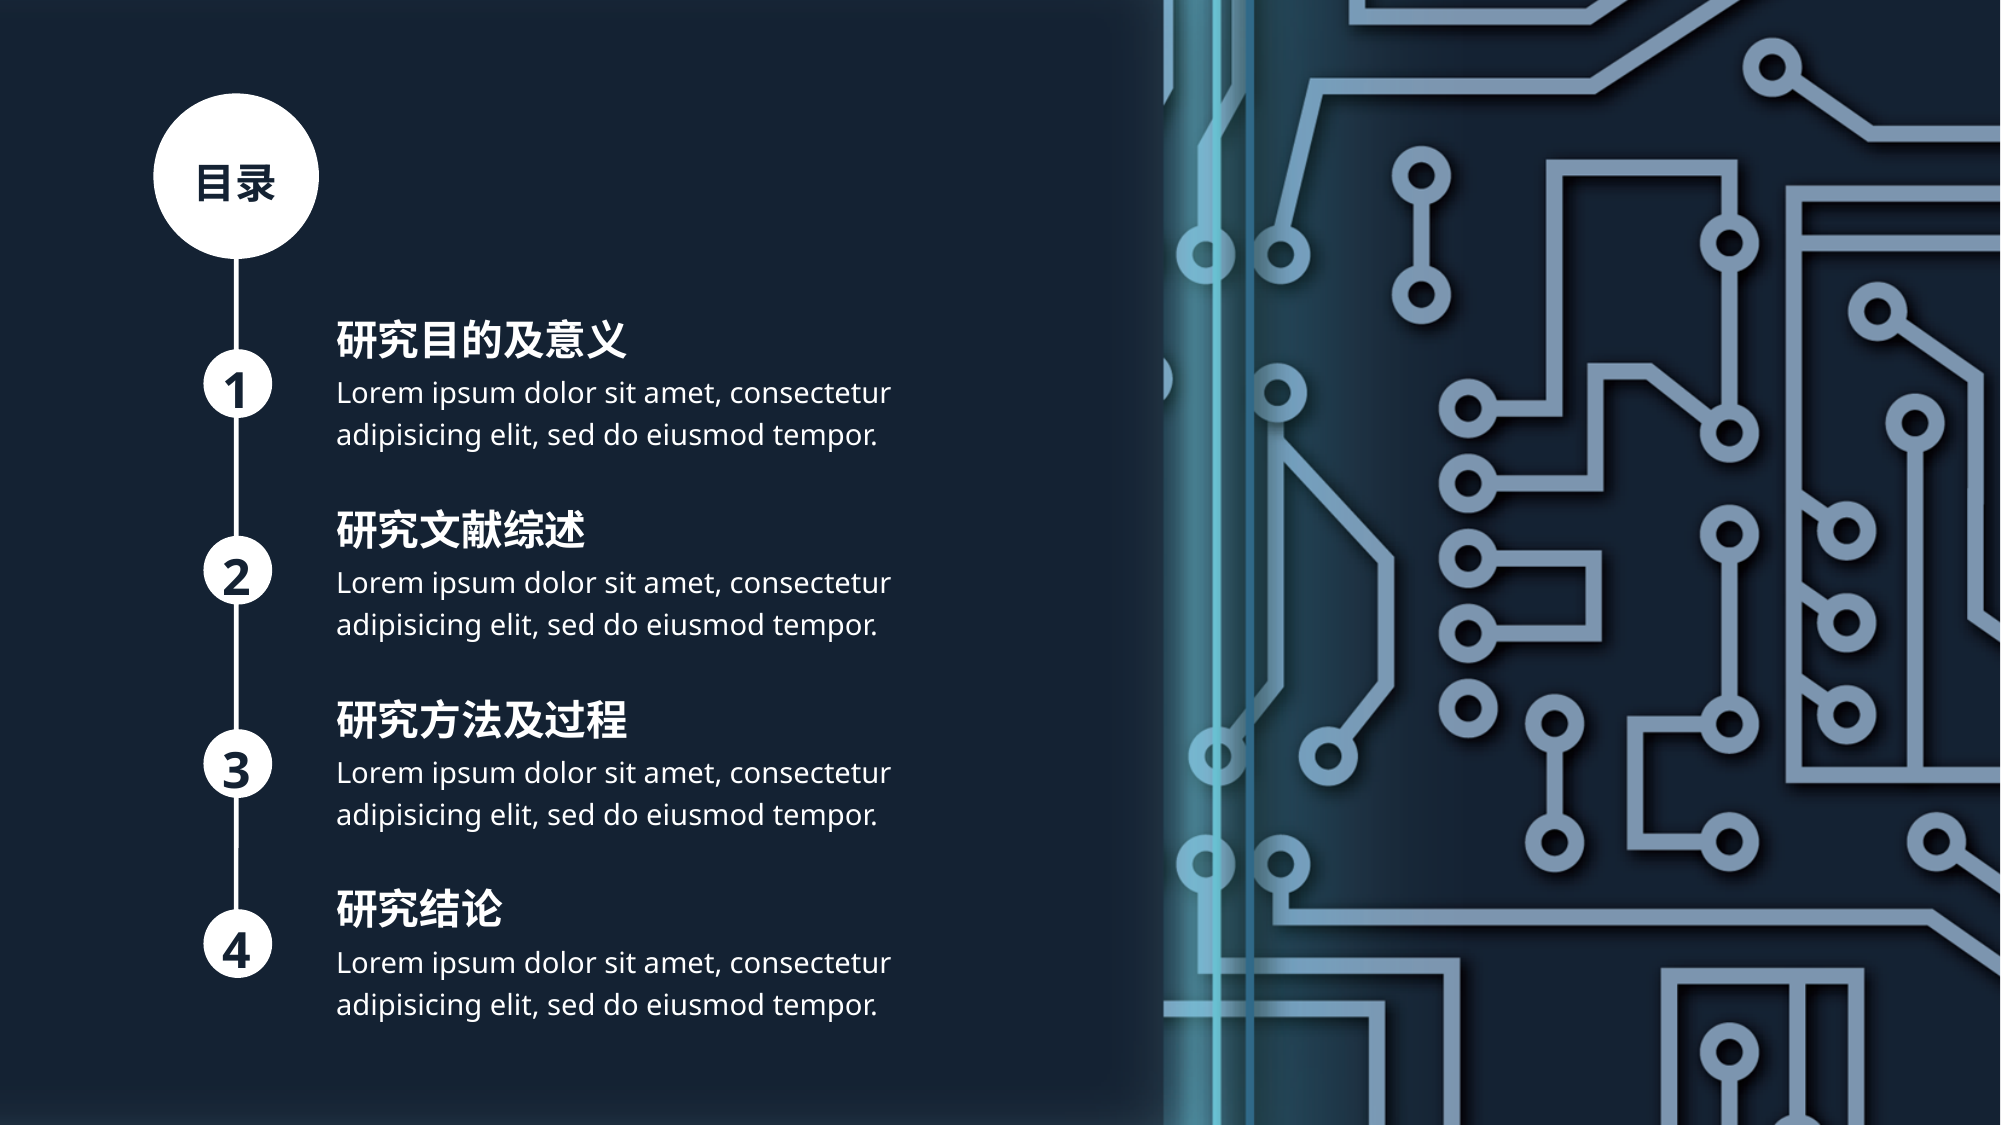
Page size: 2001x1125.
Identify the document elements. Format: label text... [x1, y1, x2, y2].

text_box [153, 93, 319, 981]
text_box Lorem ipsum dolor sit amet, consectetur adipisicing elit, sed do eiusmod tempor. [321, 740, 955, 839]
text_box Lorem ipsum dolor sit amet, consectetur adipisicing elit, sed do eiusmod tempor. [321, 360, 955, 459]
text_box 研究方法及过程 [321, 675, 730, 740]
picture [0, 0, 2001, 1125]
text_box Lorem ipsum dolor sit amet, consectetur adipisicing elit, sed do eiusmod tempor. [321, 929, 955, 1029]
text_box 研究结论 [321, 865, 730, 929]
text_box 研究文献综述 [321, 486, 730, 550]
text_box 研究目的及意义 [321, 296, 730, 360]
text_box Lorem ipsum dolor sit amet, consectetur adipisicing elit, sed do eiusmod tempor. [321, 550, 955, 649]
